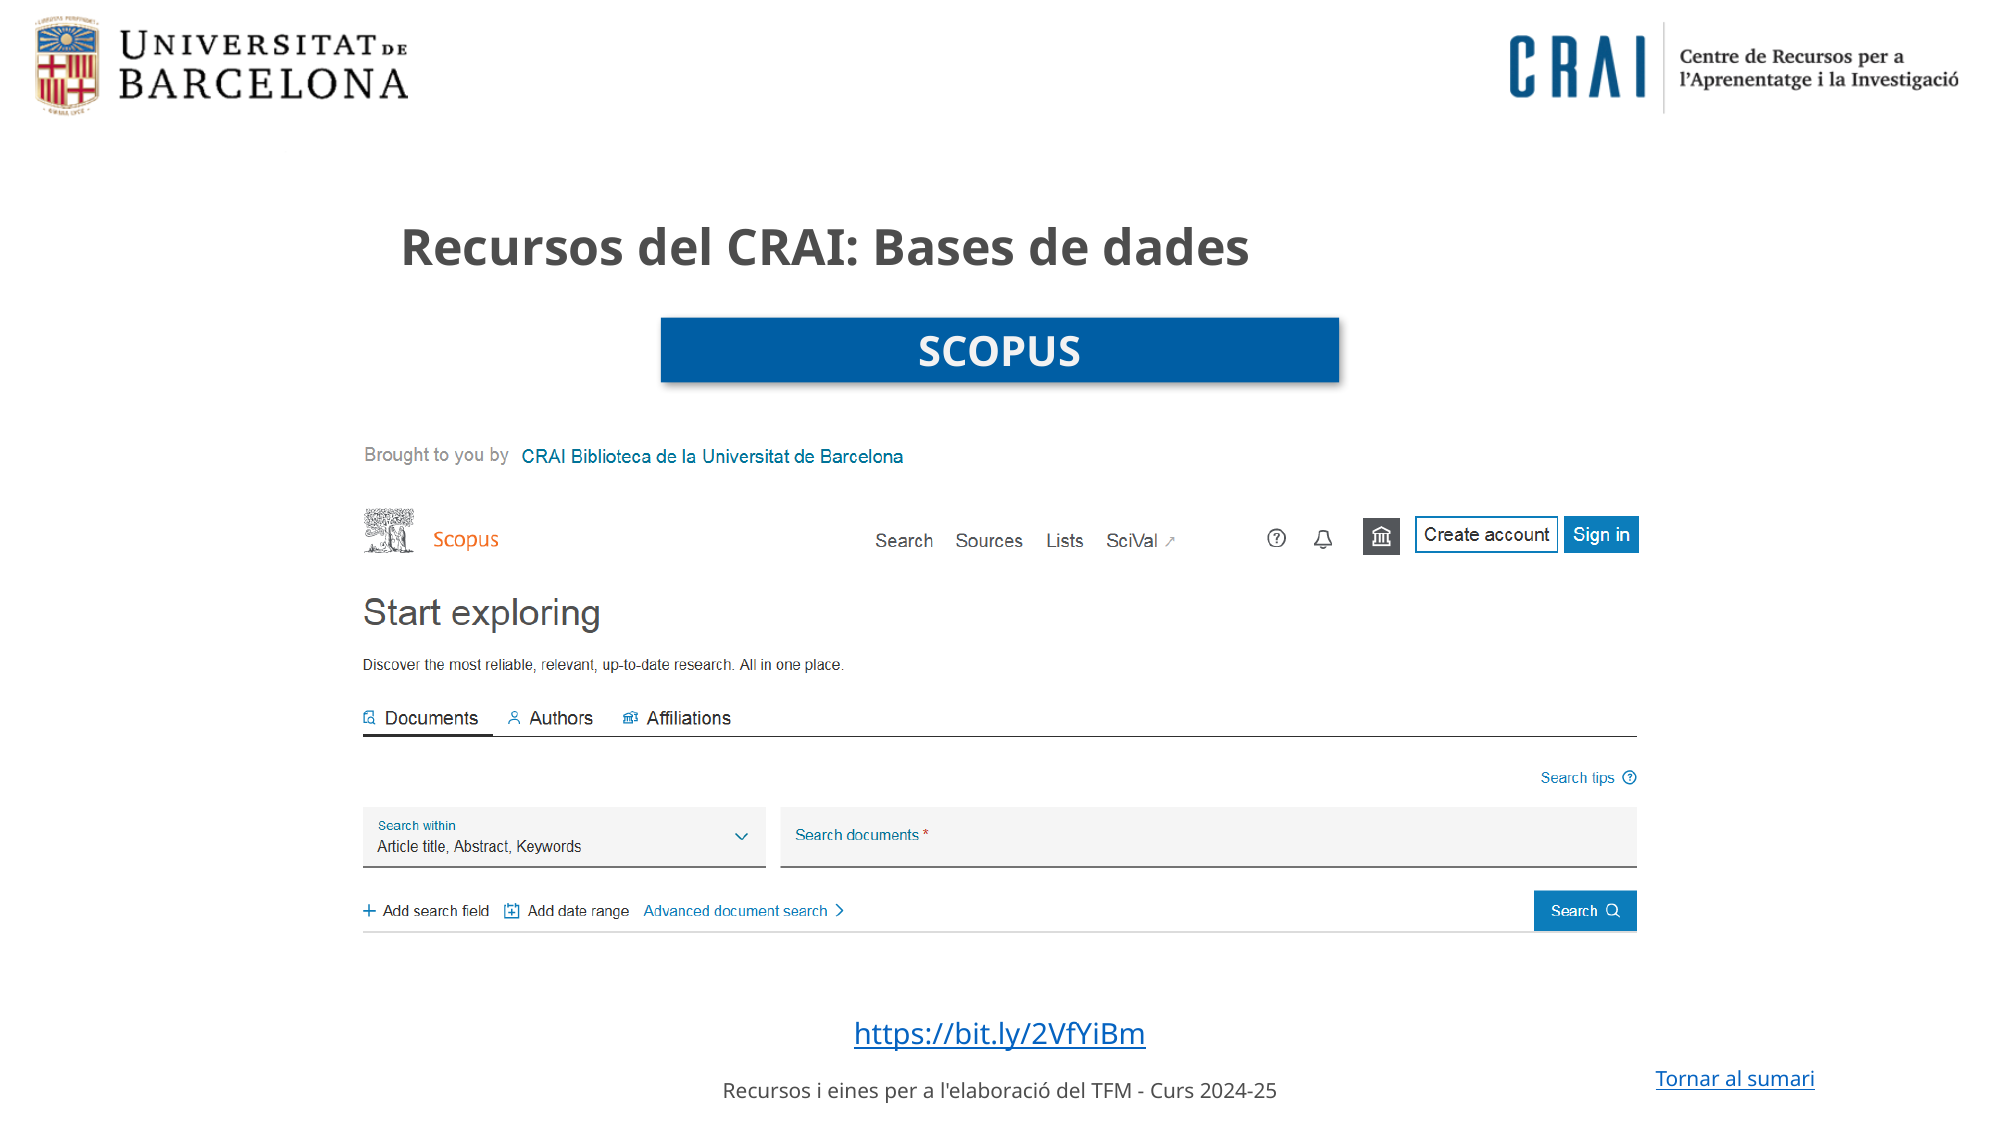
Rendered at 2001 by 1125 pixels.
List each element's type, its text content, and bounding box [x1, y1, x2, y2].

text_box https://bit.ly/2VfYiBm [838, 1008, 1162, 1063]
text_box Recursos del CRAI: Bases de dades [385, 207, 1638, 283]
picture [355, 432, 1645, 954]
text_box SCOPUS [660, 317, 1340, 383]
picture [33, 14, 1963, 277]
